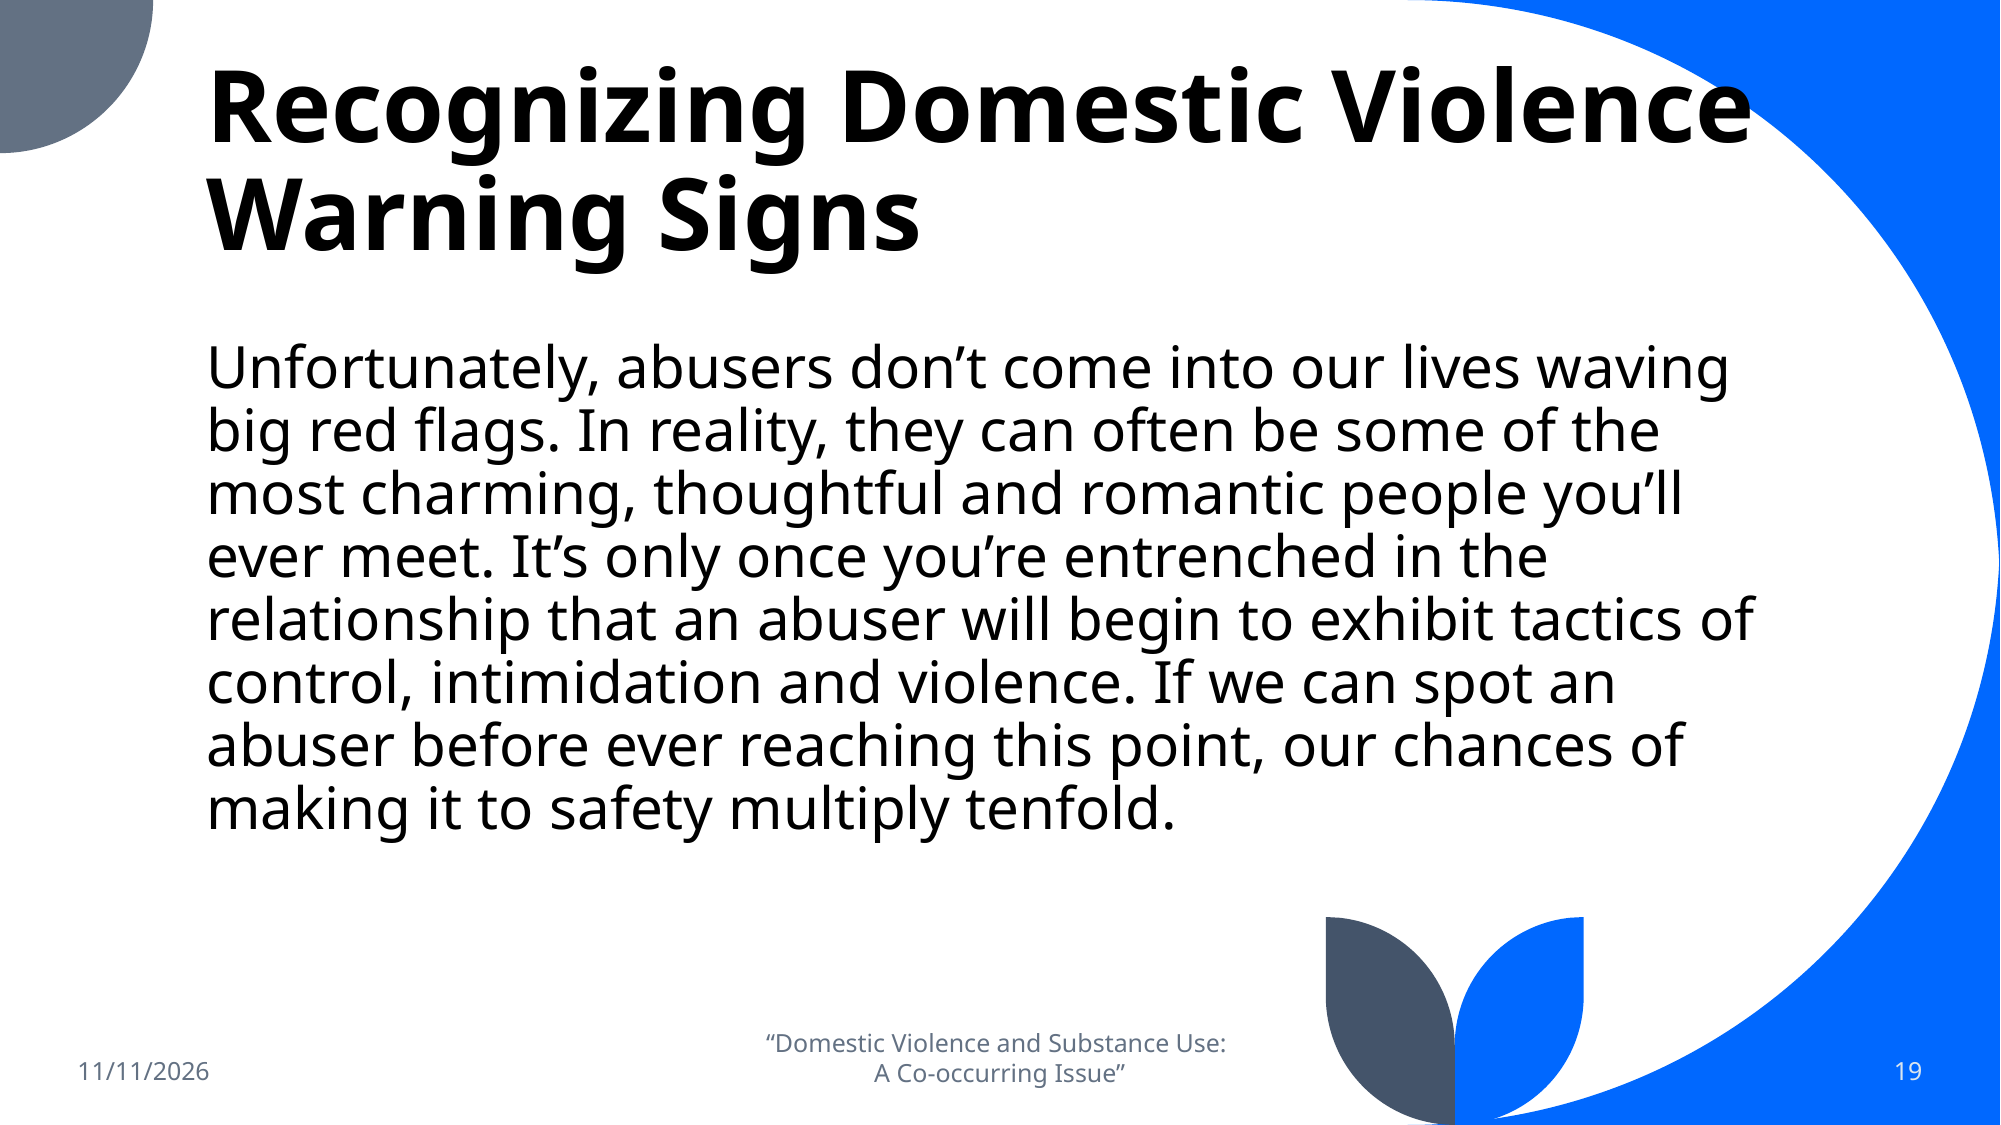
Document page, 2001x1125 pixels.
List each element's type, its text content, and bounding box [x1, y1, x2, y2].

title Recognizing Domestic Violence Warning Signs [191, 62, 1796, 280]
slide_number 19 [1665, 1042, 1938, 1103]
footer “Domestic Violence and Substance Use: A Co-occurring Issue” [662, 1042, 1338, 1103]
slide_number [62, 1042, 513, 1103]
list Unfortunately, abusers don’t come into our lives waving big red flags. In reality, they can often be some of the most charming, thoughtful and romantic people you’ll ever meet. It’s only once you’re entrenched in the relationship that an abuser will begin to exhibit tactics of control, intimidation and violence. If we can spot an abuser before ever reaching this point, our chances of making it to safety multiply tenfold. [191, 330, 1796, 884]
